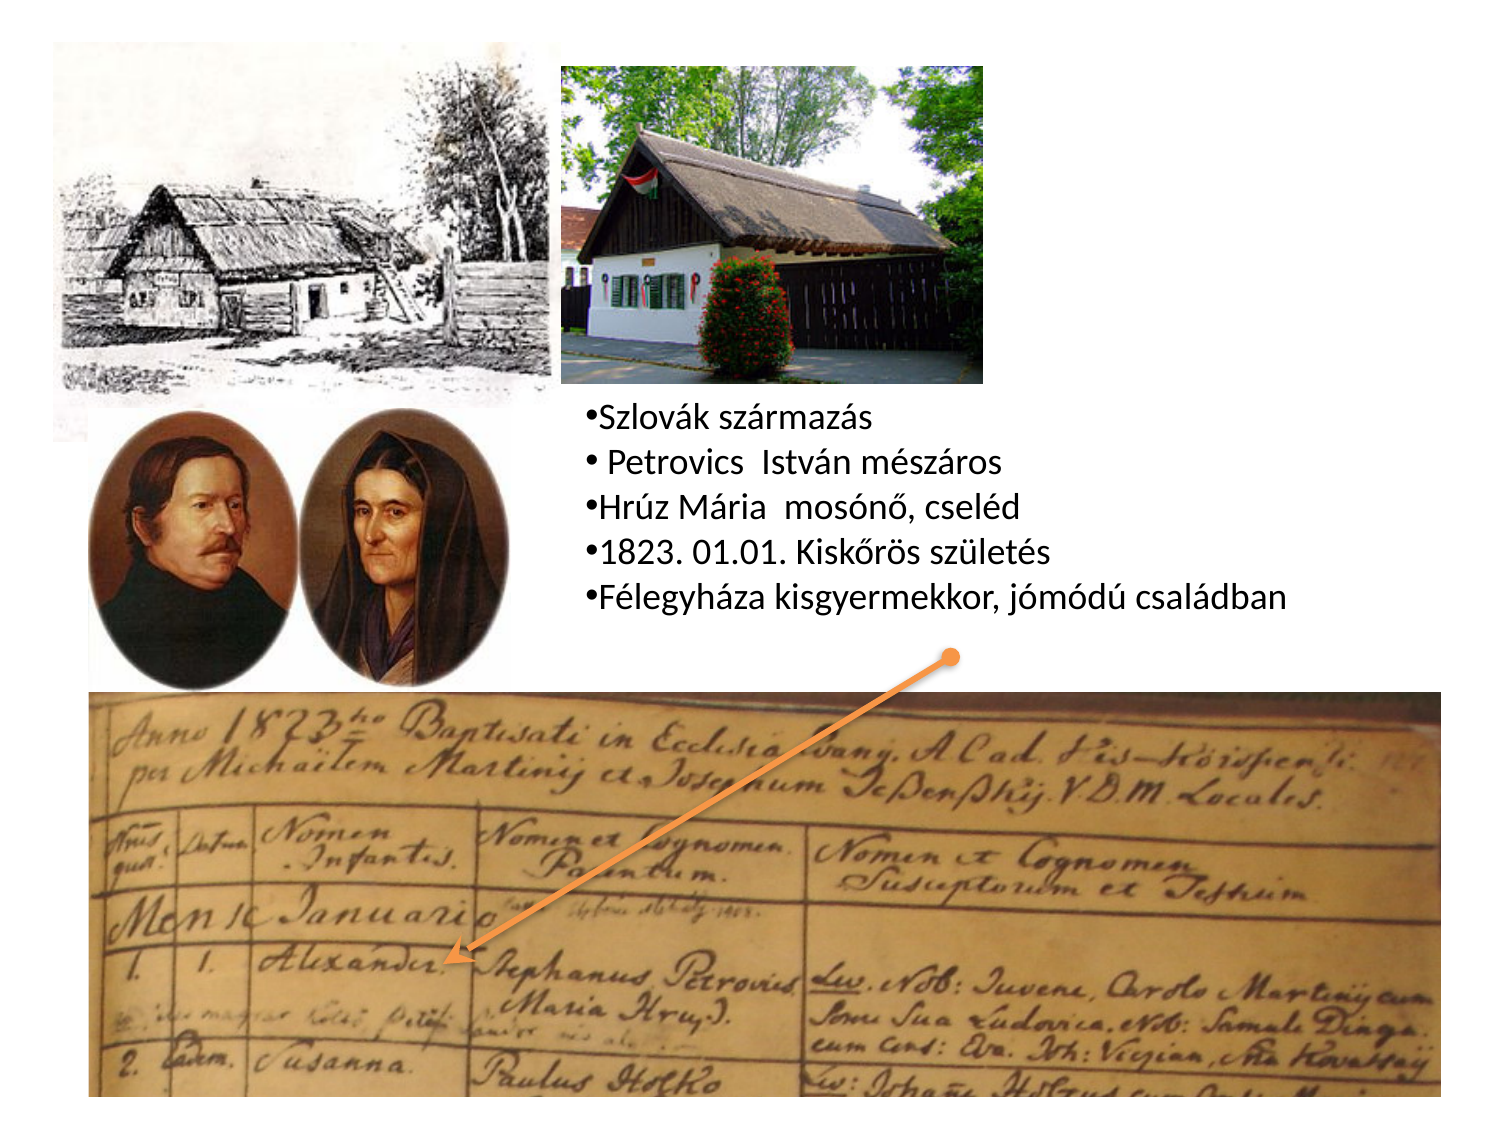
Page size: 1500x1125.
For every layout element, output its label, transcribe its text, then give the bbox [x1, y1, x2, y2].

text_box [442, 656, 951, 965]
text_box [52, 42, 984, 442]
picture [88, 408, 1442, 1097]
text_box Szlovák származás Petrovics István mészáros Hrúz Mária mosónő, cseléd 1823. 01.01. Kiskőrös születés Félegyháza kisgyermekkor, jómódú családban [570, 384, 1398, 625]
